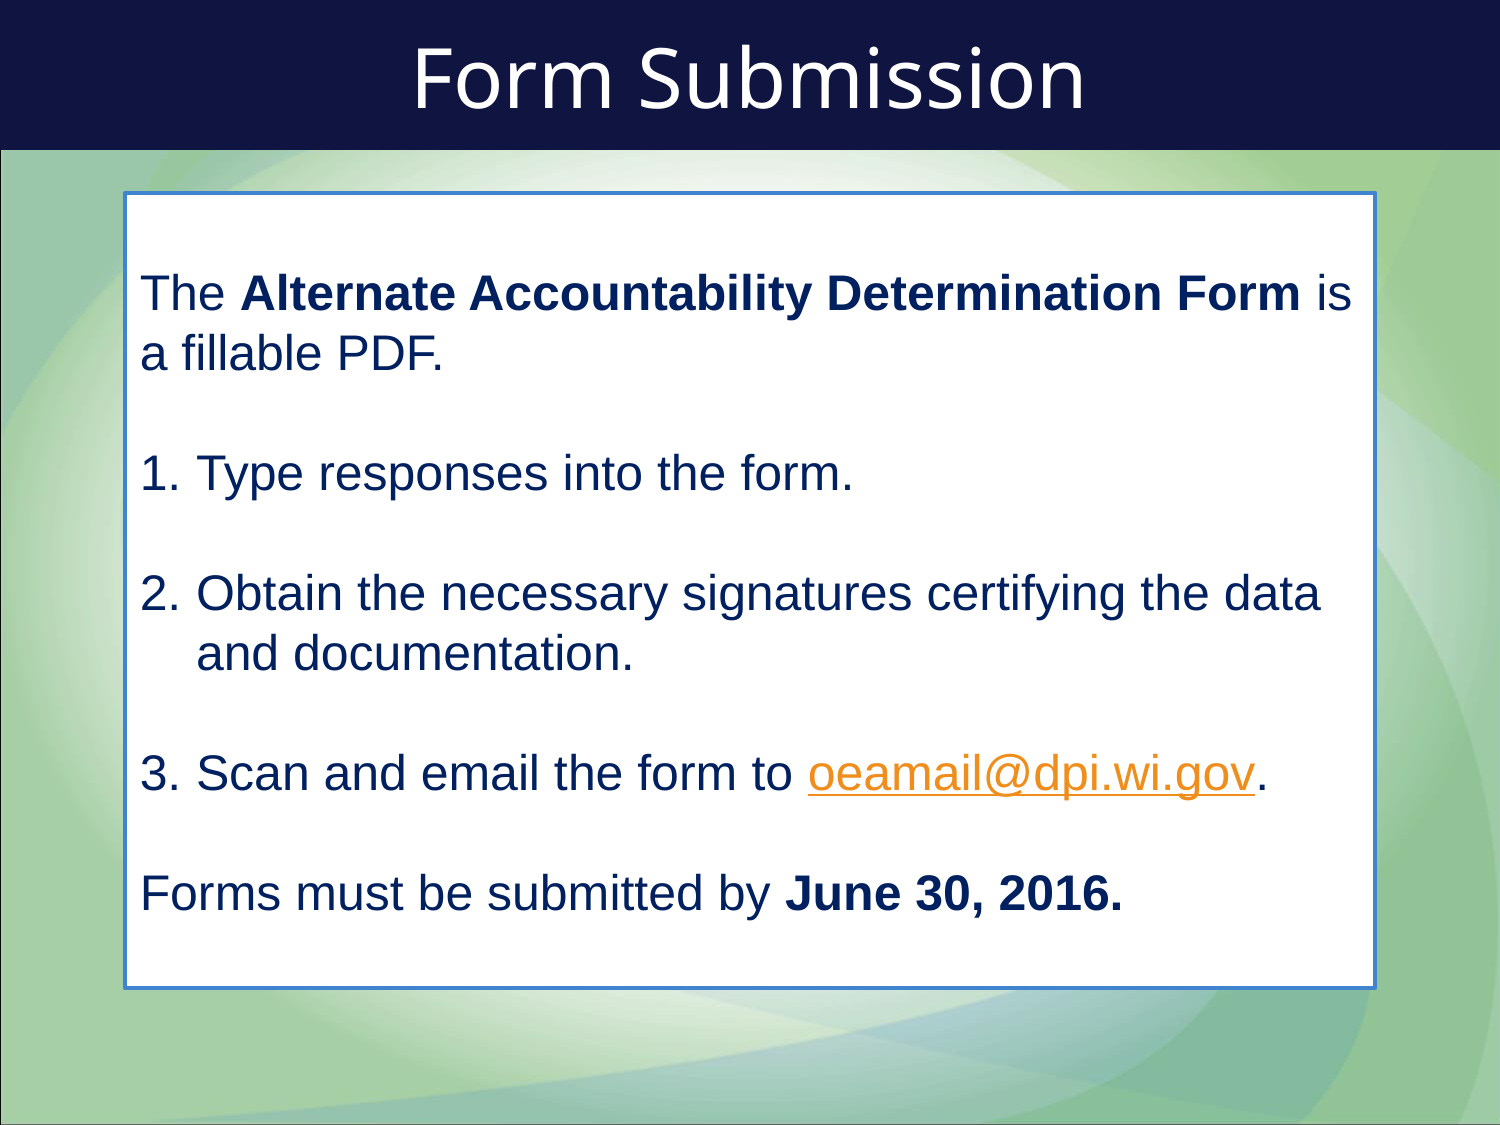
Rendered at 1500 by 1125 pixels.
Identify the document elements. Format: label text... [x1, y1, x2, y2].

picture [0, 152, 1500, 1125]
slide_number 9 [1074, 1042, 1425, 1103]
text_box The Alternate Accountability Determination Form is a fillable PDF. Type responses into the form. Obtain the necessary signatures certifying the data and documentation. Scan and email the form to oeamail@dpi.wi.gov. Forms must be submitted by June 30, 2016. [123, 191, 1377, 990]
text_box Form Submission [0, 0, 1500, 152]
